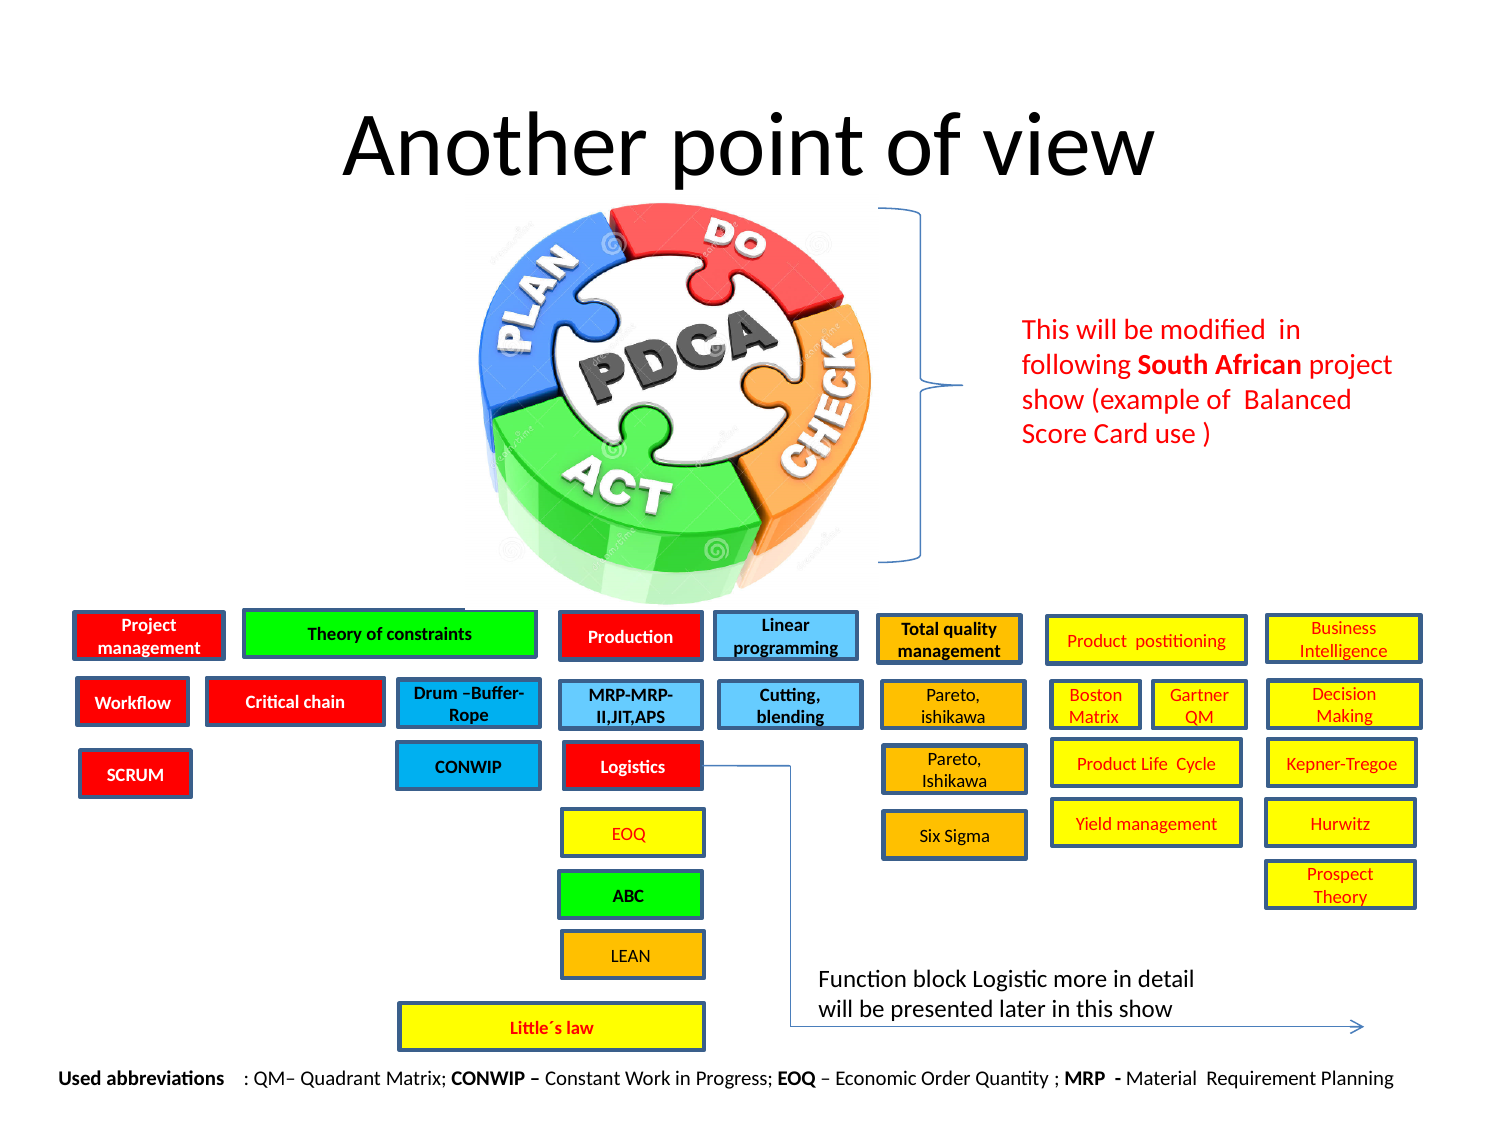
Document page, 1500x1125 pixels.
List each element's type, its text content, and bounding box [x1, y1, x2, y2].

text_box EOQ [560, 807, 706, 858]
text_box Little´s law [397, 1001, 706, 1052]
text_box Drum –Buffer-Rope [396, 677, 542, 729]
text_box Business Intelligence [1265, 613, 1423, 664]
text_box Gartner QM [1151, 679, 1248, 730]
text_box Yield management [1050, 797, 1243, 848]
text_box Workflow [75, 676, 190, 727]
text_box Theory of constraints [242, 608, 538, 659]
text_box Hurwitz [1264, 797, 1417, 848]
text_box LEAN [560, 929, 706, 980]
text_box Product postitioning [1045, 614, 1248, 666]
text_box Product Life Cycle [1050, 737, 1243, 788]
text_box This will be modified in following South African project show (example of Balanced Score Card use ) [1007, 302, 1415, 458]
text_box Cutting, blending [717, 679, 864, 730]
text_box Six Sigma [881, 809, 1028, 861]
text_box [882, 207, 964, 564]
text_box SCRUM [78, 748, 193, 799]
text_box ABC [557, 869, 704, 920]
text_box Prospect Theory [1264, 859, 1417, 910]
text_box MRP-MRP-II,JIT,APS [558, 679, 704, 731]
text_box Decision Making [1266, 678, 1423, 730]
title Another point of view [75, 45, 1425, 233]
text_box Logistics [562, 740, 704, 791]
text_box Critical chain [205, 676, 386, 727]
text_box Function block Logistic more in detail will be presented later in this show [803, 954, 1211, 1026]
text_box CONWIP [395, 740, 542, 791]
text_box Boston Matrix [1049, 679, 1142, 730]
text_box Project management [72, 610, 226, 661]
picture [465, 192, 879, 610]
text_box Linear programming [713, 618, 859, 661]
text_box Total quality management [876, 613, 1023, 665]
text_box Pareto, Ishikawa [881, 743, 1028, 795]
text_box Pareto, ishikawa [880, 679, 1027, 730]
text_box Used abbreviations : QM– Quadrant Matrix; CONWIP – Constant Work in Progress; EOQ – Economic Order Quantity ; MRP - Material Requirement Planning [43, 1057, 1409, 1098]
text_box Kepner-Tregoe [1266, 737, 1418, 788]
text_box Production [558, 618, 704, 662]
